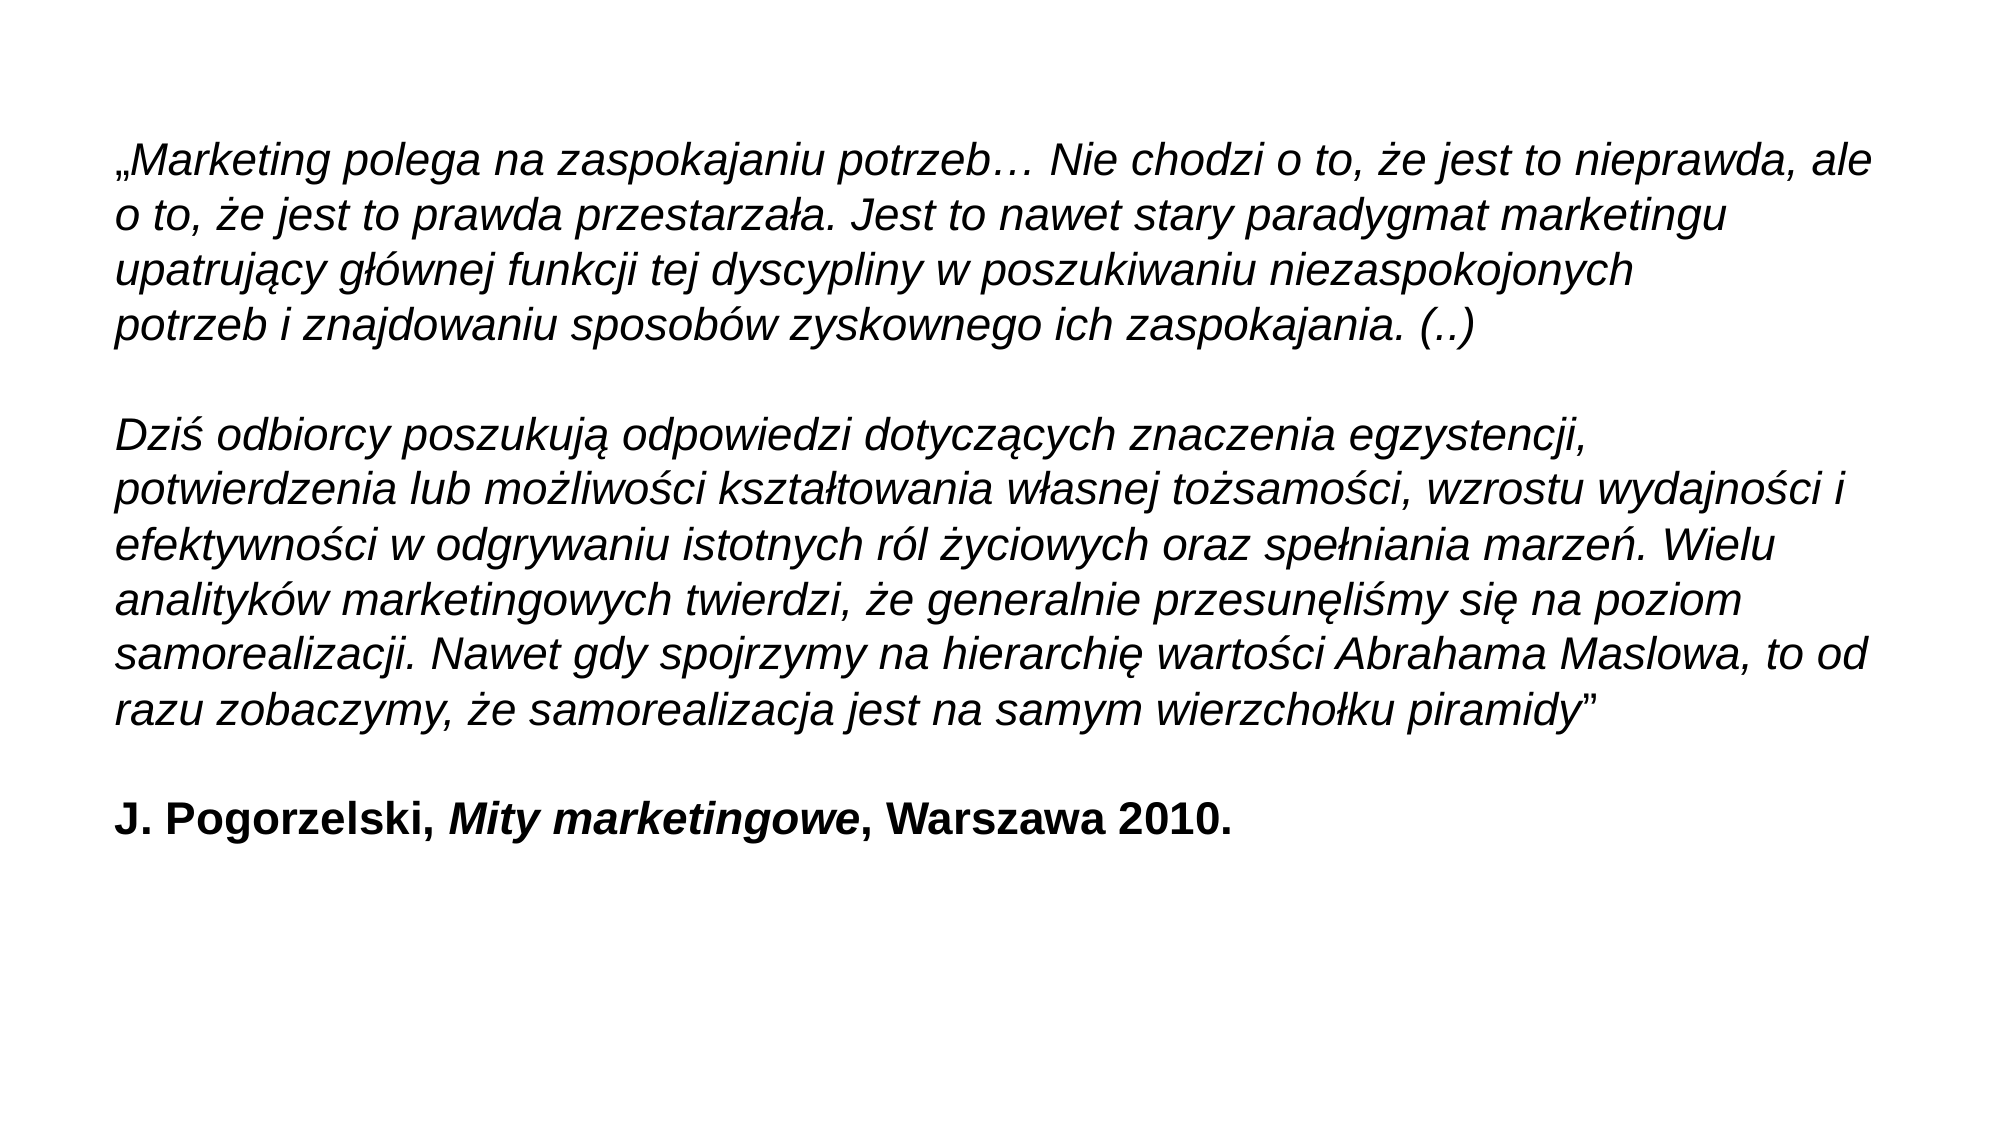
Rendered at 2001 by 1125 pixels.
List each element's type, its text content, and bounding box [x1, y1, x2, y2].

title „Marketing polega na zaspokajaniu potrzeb… Nie chodzi o to, że jest to nieprawda, ale o to, że jest to prawda przestarzała. Jest to nawet stary paradygmat marketingu upatrujący głównej funkcji tej dyscypliny w poszukiwaniu niezaspokojonych potrzeb i znajdowaniu sposobów zyskownego ich zaspokajania. (..) Dziś odbiorcy poszukują odpowiedzi dotyczących znaczenia egzystencji, potwierdzenia lub możliwości kształtowania własnej tożsamości, wzrostu wydajności i efektywności w odgrywaniu istotnych ról życiowych oraz spełniania marzeń. Wielu analityków marketingowych twierdzi, że generalnie przesunęliśmy się na poziom samorealizacji. Nawet gdy spojrzymy na hierarchię wartości Abrahama Maslowa, to od razu zobaczymy, że samorealizacja jest na samym wierzchołku piramidy” J. Pogorzelski, Mity marketingowe, Warszawa 2010. [99, 21, 1892, 1008]
